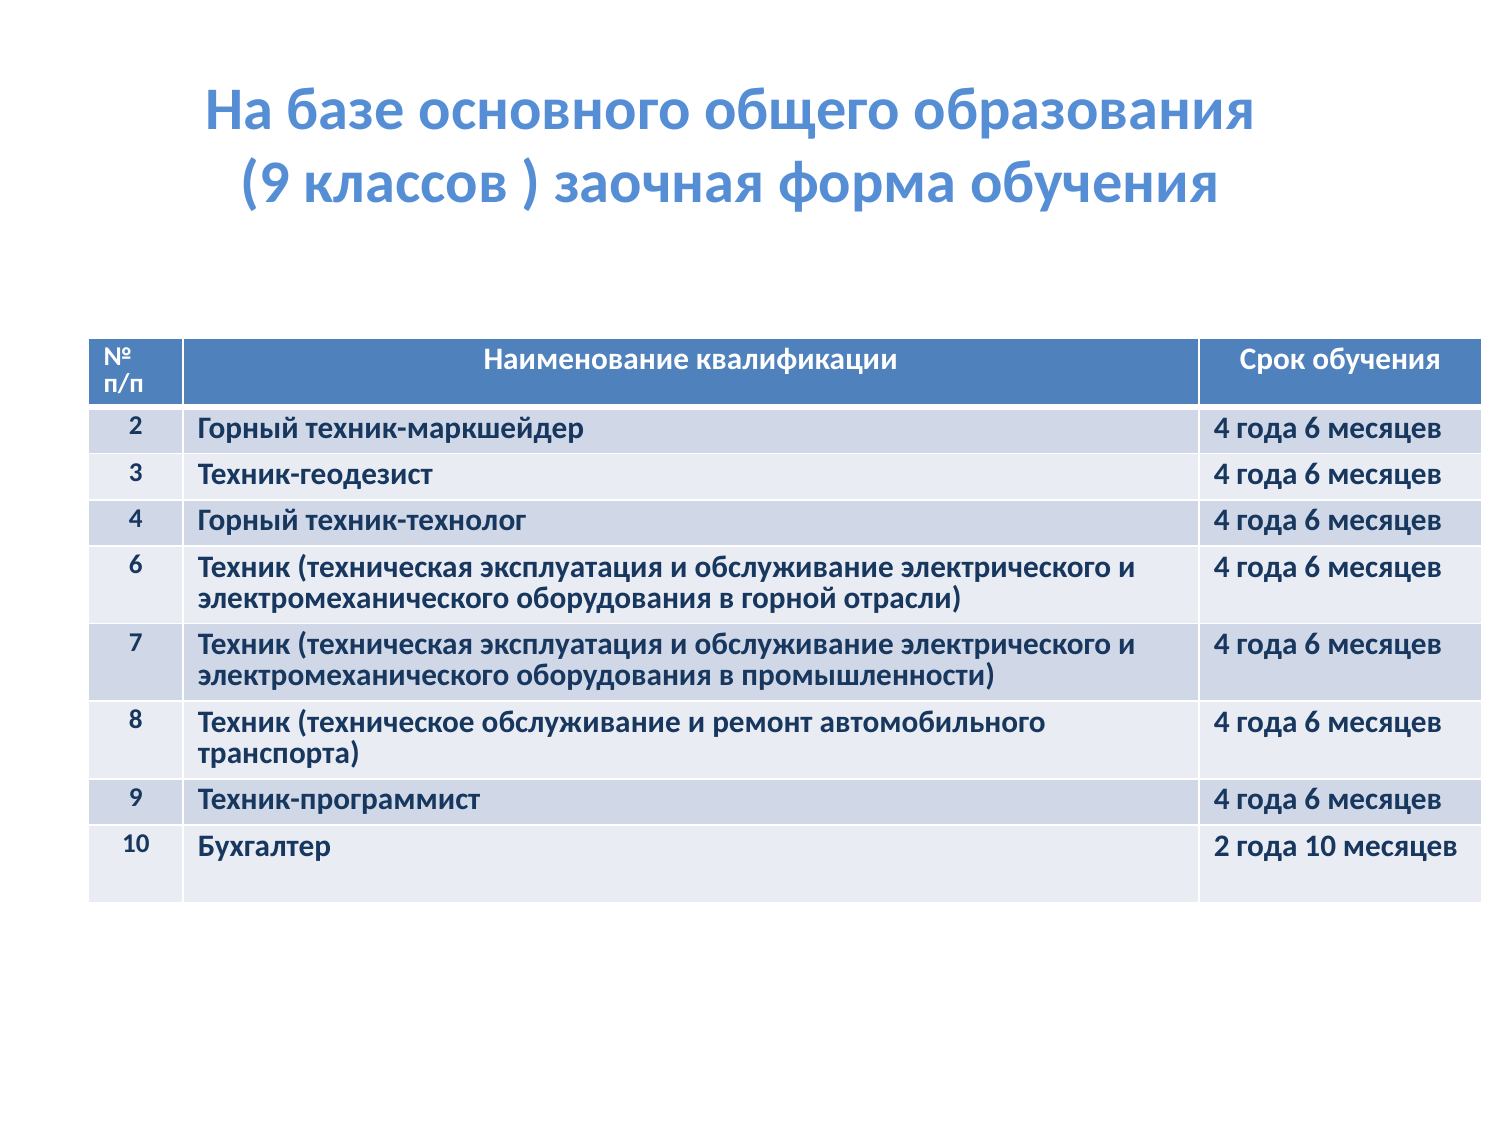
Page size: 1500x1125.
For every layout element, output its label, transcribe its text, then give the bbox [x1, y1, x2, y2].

table_cell Техник (техническая эксплуатация и обслуживание электрического и электромеханического оборудования в промышленности) [184, 624, 1198, 700]
table_cell 10 [89, 826, 182, 902]
table_cell 8 [89, 702, 182, 778]
table_cell 4 года 6 месяцев [1200, 501, 1481, 545]
table_cell Техник (техническая эксплуатация и обслуживание электрического и электромеханического оборудования в горной отрасли) [184, 547, 1198, 623]
table_cell Горный техник-технолог [184, 501, 1198, 545]
table_cell Техник-геодезист [184, 454, 1198, 499]
table_cell 2 года 10 месяцев [1200, 826, 1481, 902]
table_cell 7 [89, 624, 182, 700]
table_cell 4 года 6 месяцев [1200, 410, 1481, 453]
table_cell Техник-программист [184, 780, 1198, 824]
table_cell 6 [89, 547, 182, 623]
table_cell 4 года 6 месяцев [1200, 780, 1481, 824]
table_cell 3 [89, 454, 182, 499]
table_cell 4 года 6 месяцев [1200, 547, 1481, 623]
table_cell Горный техник-маркшейдер [184, 410, 1198, 453]
table_cell Бухгалтер [184, 826, 1198, 902]
title На базе основного общего образования (9 классов ) заочная форма обучения [100, 42, 1376, 244]
table_header Срок обучения [1200, 339, 1481, 404]
table_header № п/п [89, 339, 182, 404]
table_cell 4 года 6 месяцев [1200, 454, 1481, 499]
table_header Наименование квалификации [184, 339, 1198, 404]
table_cell 2 [89, 410, 182, 453]
table_cell 4 года 6 месяцев [1200, 702, 1481, 778]
table_cell 9 [89, 780, 182, 824]
table_cell 4 года 6 месяцев [1200, 624, 1481, 700]
table_cell 4 [89, 501, 182, 545]
table_cell Техник (техническое обслуживание и ремонт автомобильного транспорта) [184, 702, 1198, 778]
